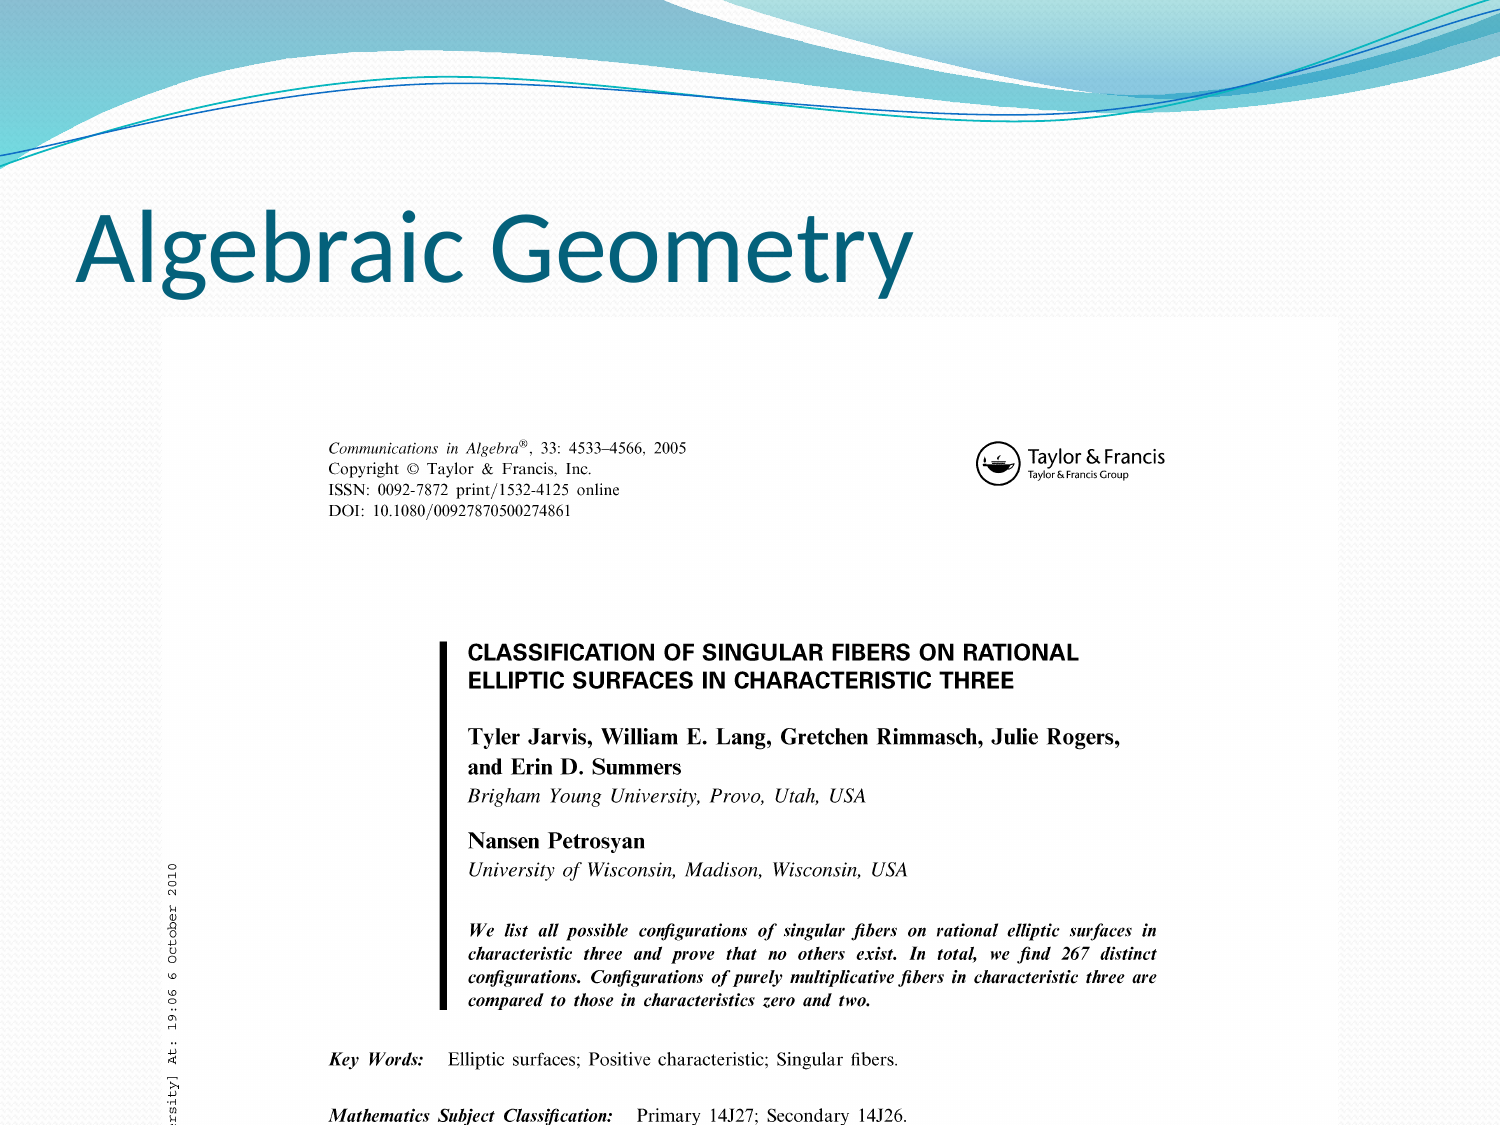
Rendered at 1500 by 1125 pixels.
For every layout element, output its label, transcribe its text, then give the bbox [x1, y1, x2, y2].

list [162, 317, 1338, 1125]
title Algebraic Geometry [75, 115, 1425, 303]
